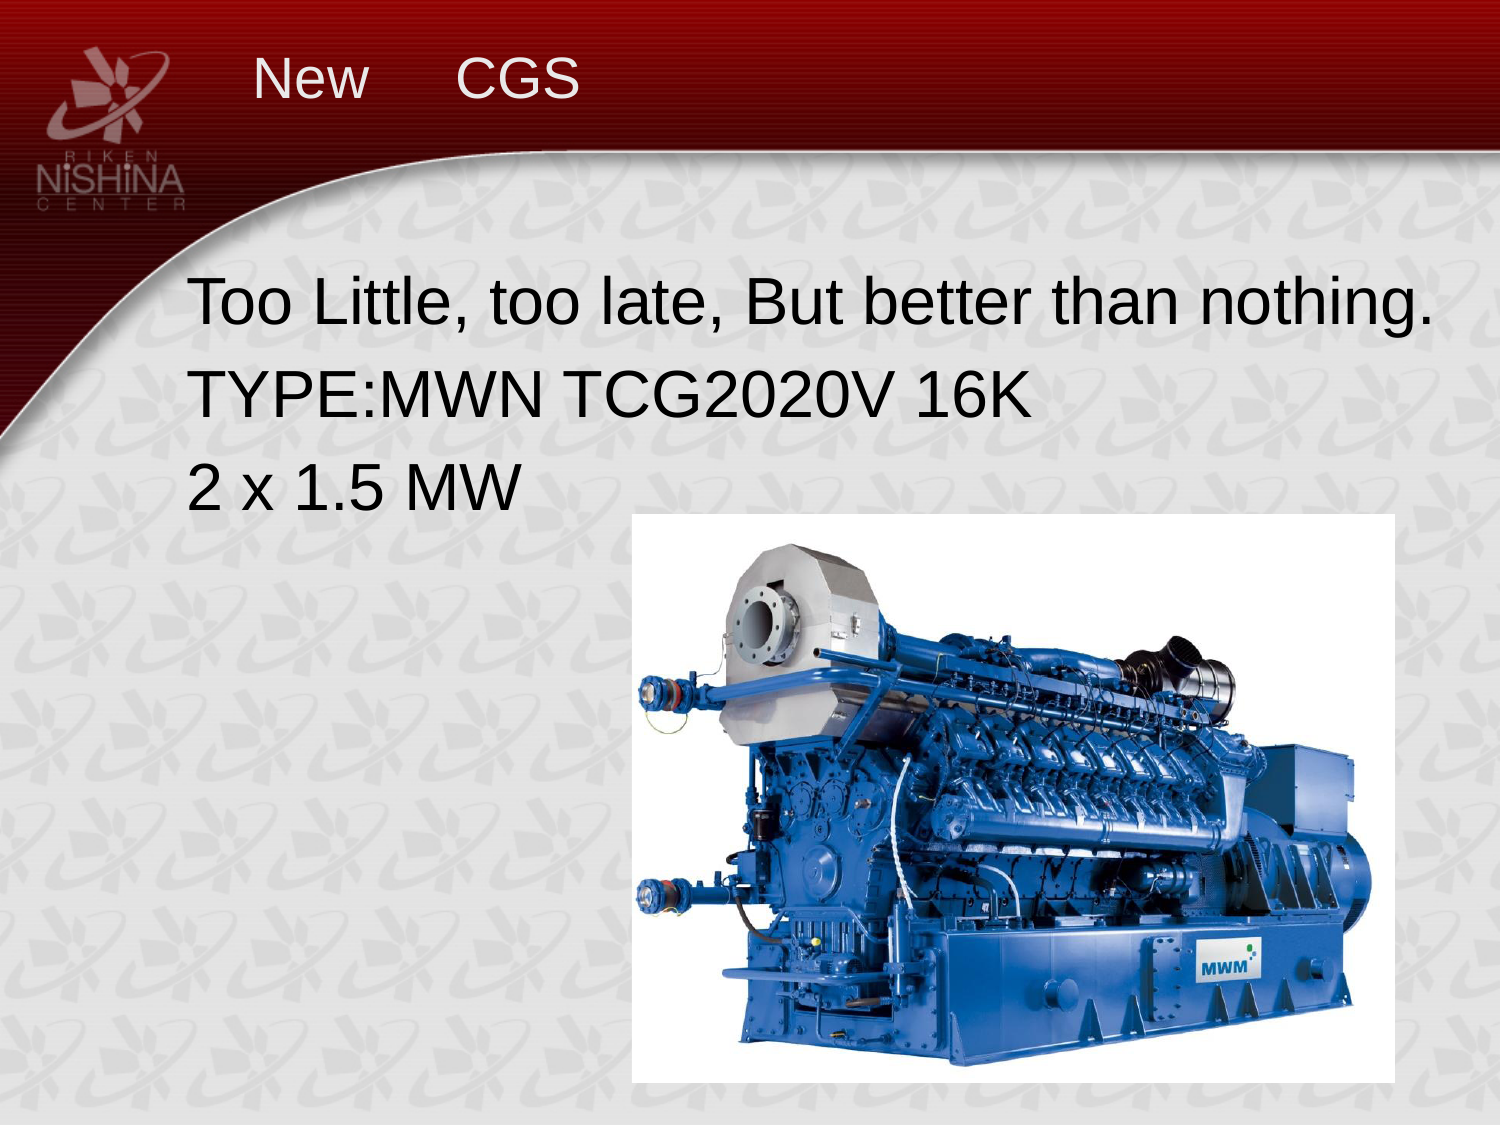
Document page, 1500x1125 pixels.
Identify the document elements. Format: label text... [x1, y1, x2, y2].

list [631, 514, 1396, 1083]
title New CGS [237, 0, 1500, 151]
subtitle Too Little, too late, But better than nothing. TYPE:MWN TCG2020V 16K 2 x 1.5 MW [170, 249, 1500, 538]
picture [0, 0, 1500, 1125]
